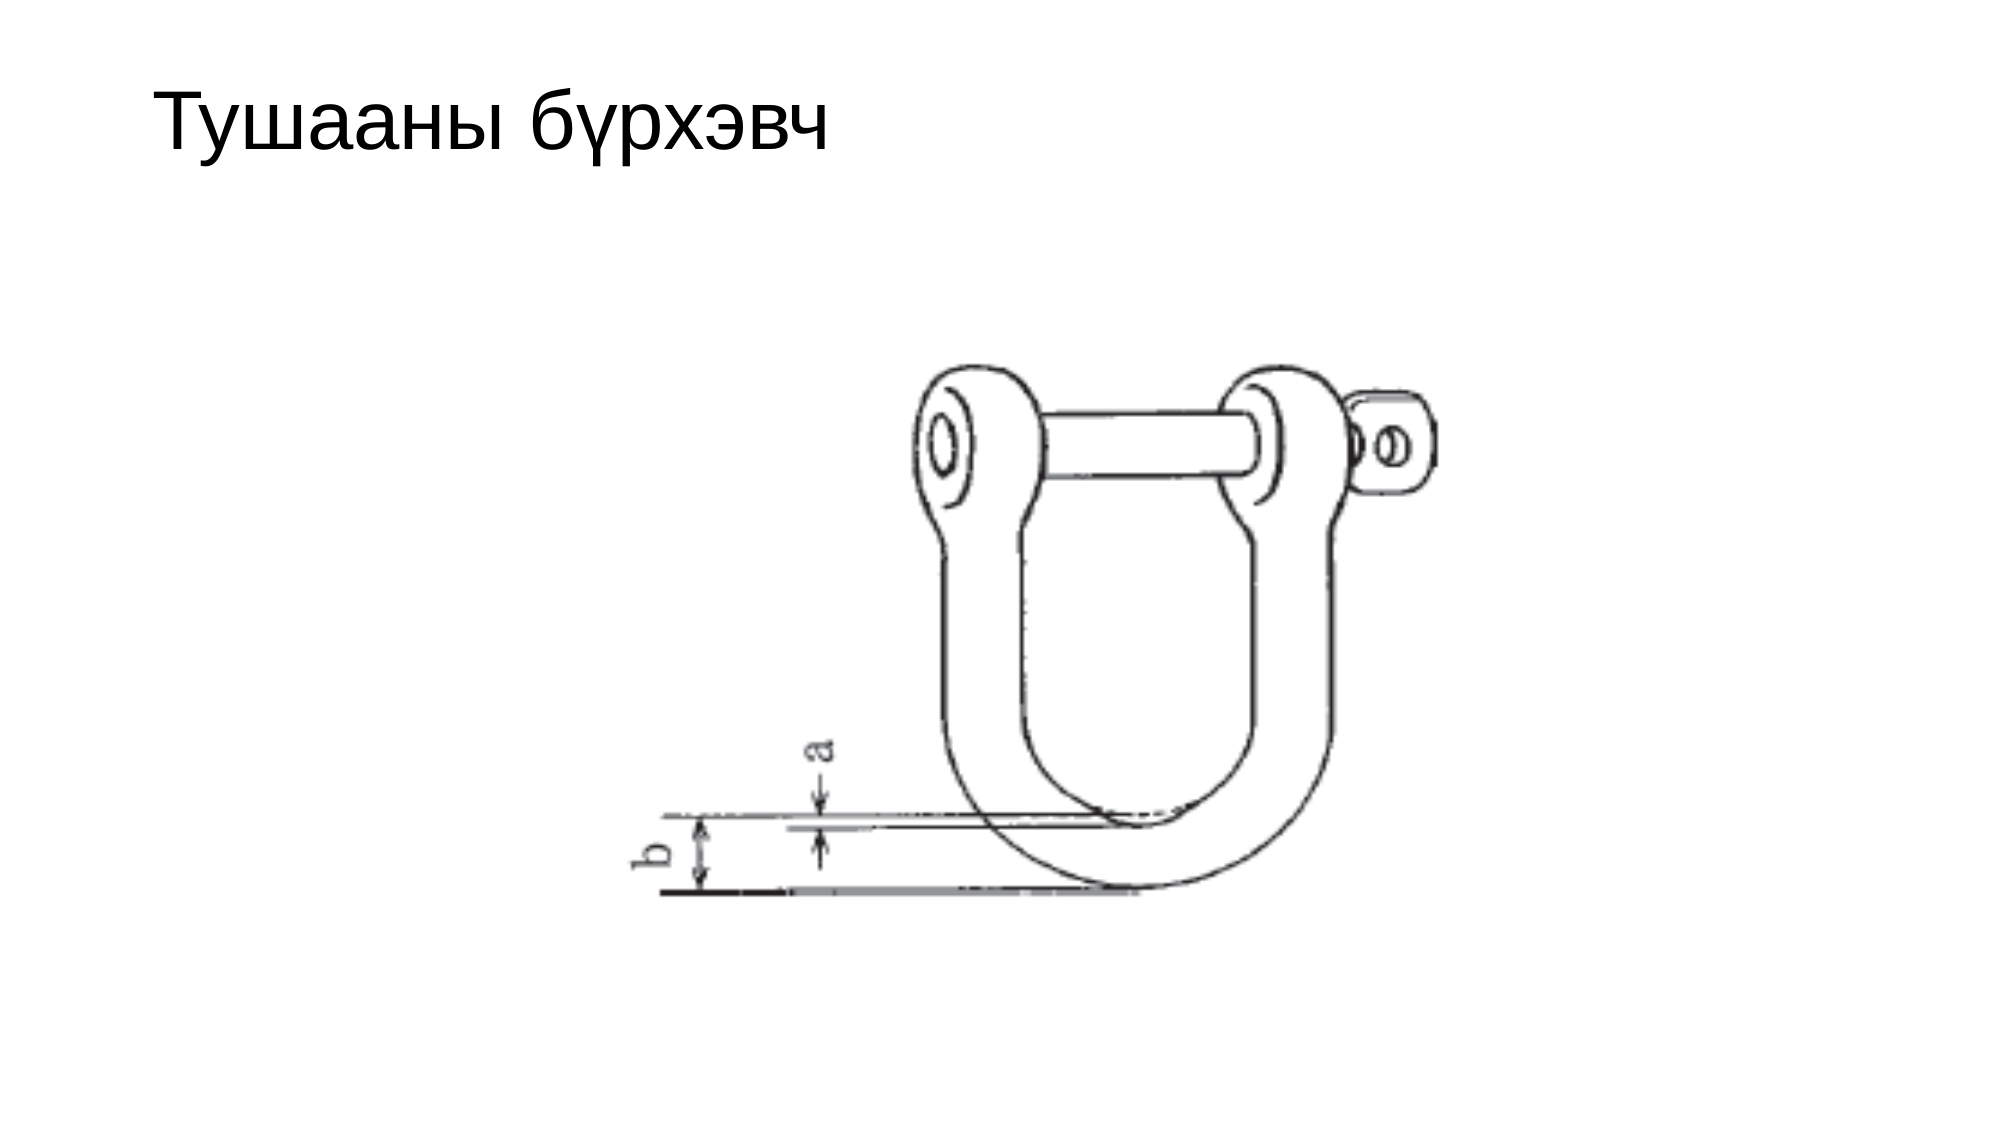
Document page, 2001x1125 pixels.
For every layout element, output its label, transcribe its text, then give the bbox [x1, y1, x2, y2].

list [493, 260, 1496, 1002]
title Тушааны бүрхэвч [137, 59, 1863, 187]
